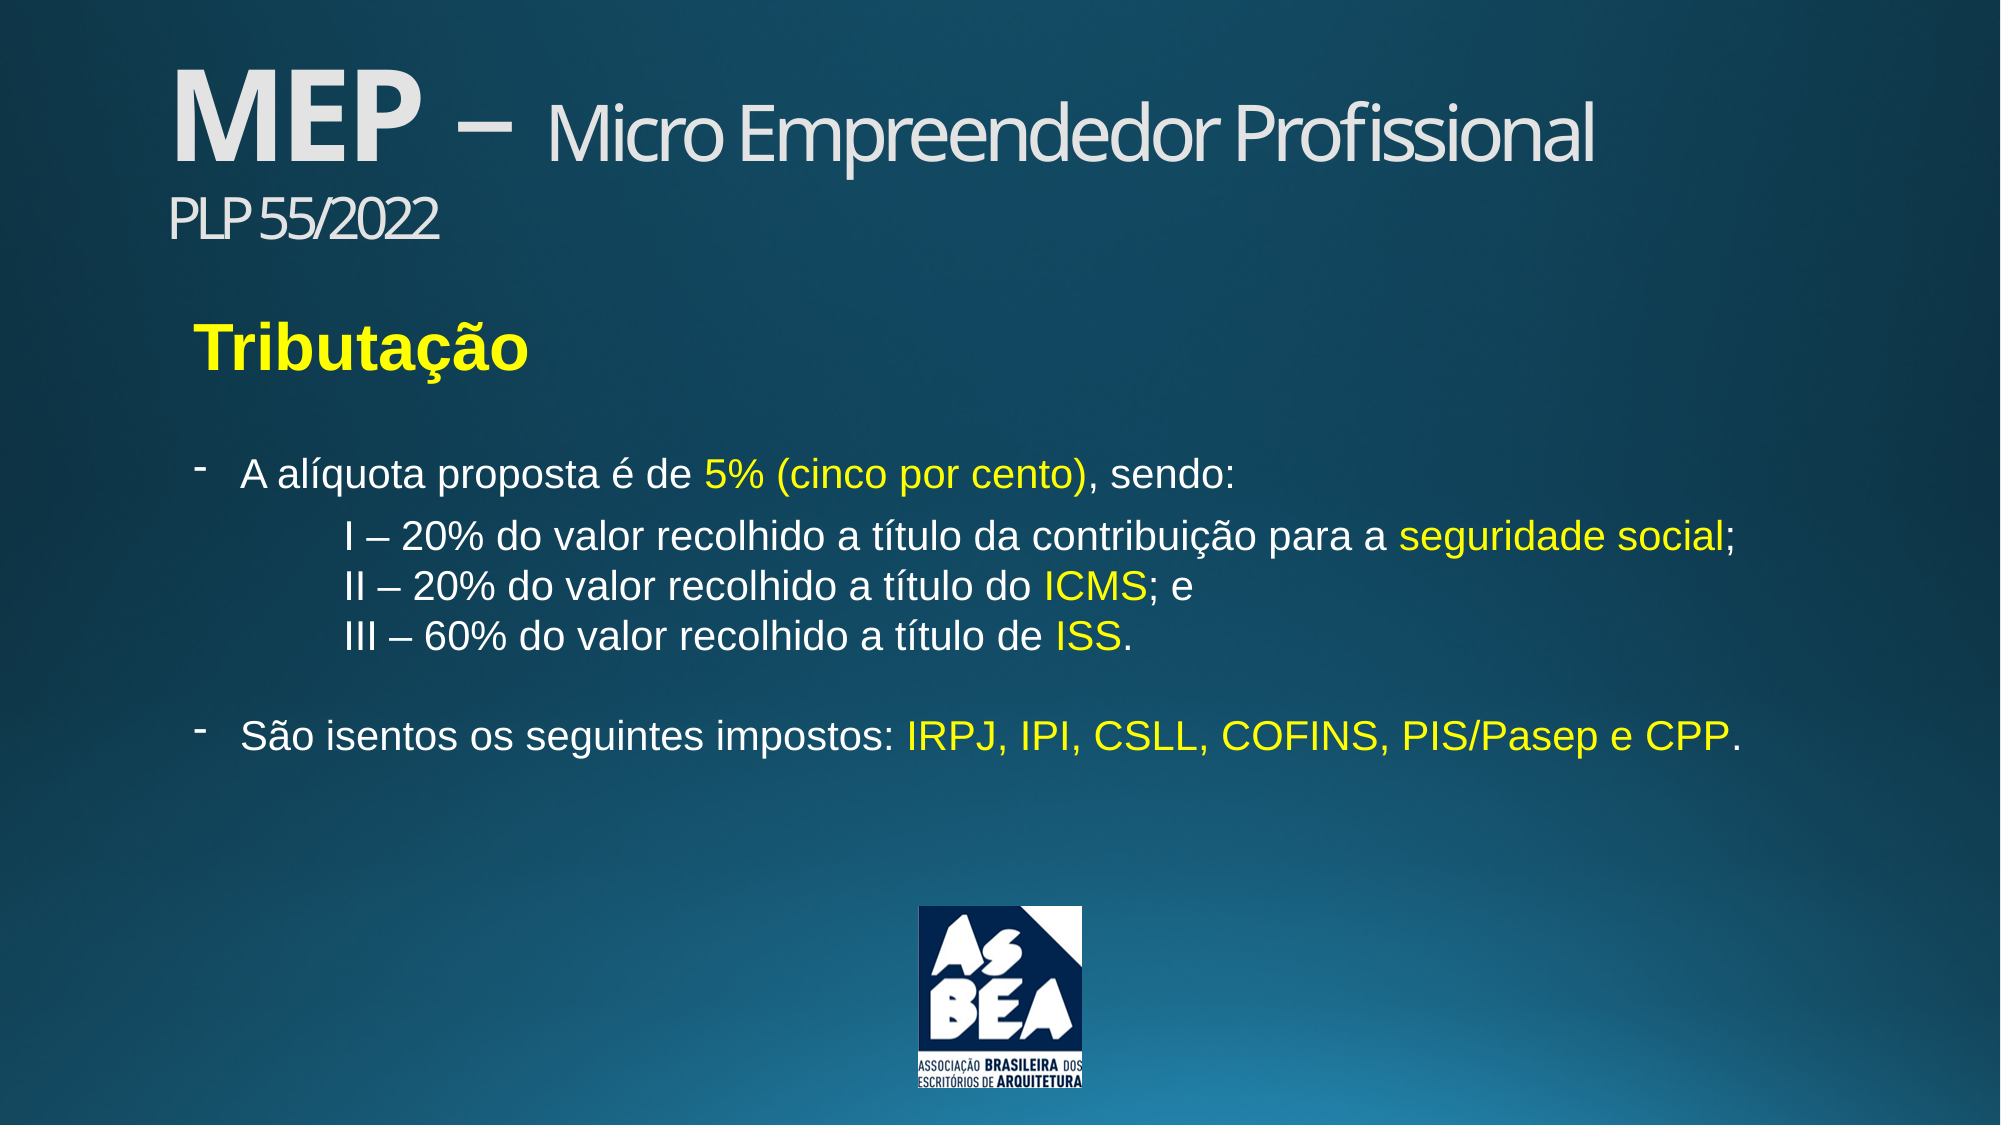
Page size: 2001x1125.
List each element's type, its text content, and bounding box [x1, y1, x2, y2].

text_box Tributação A alíquota proposta é de 5% (cinco por cento), sendo: I – 20% do valor recolhido a título da contribuição para a seguridade social; II – 20% do valor recolhido a título do ICMS; e III – 60% do valor recolhido a título de ISS. São isentos os seguintes impostos: IRPJ, IPI, CSLL, COFINS, PIS/Pasep e CPP. [178, 296, 1822, 867]
picture [0, 0, 2001, 1125]
text_box MEP – Micro Empreendedor Profissional PLP 55/2022 [151, 43, 1876, 261]
